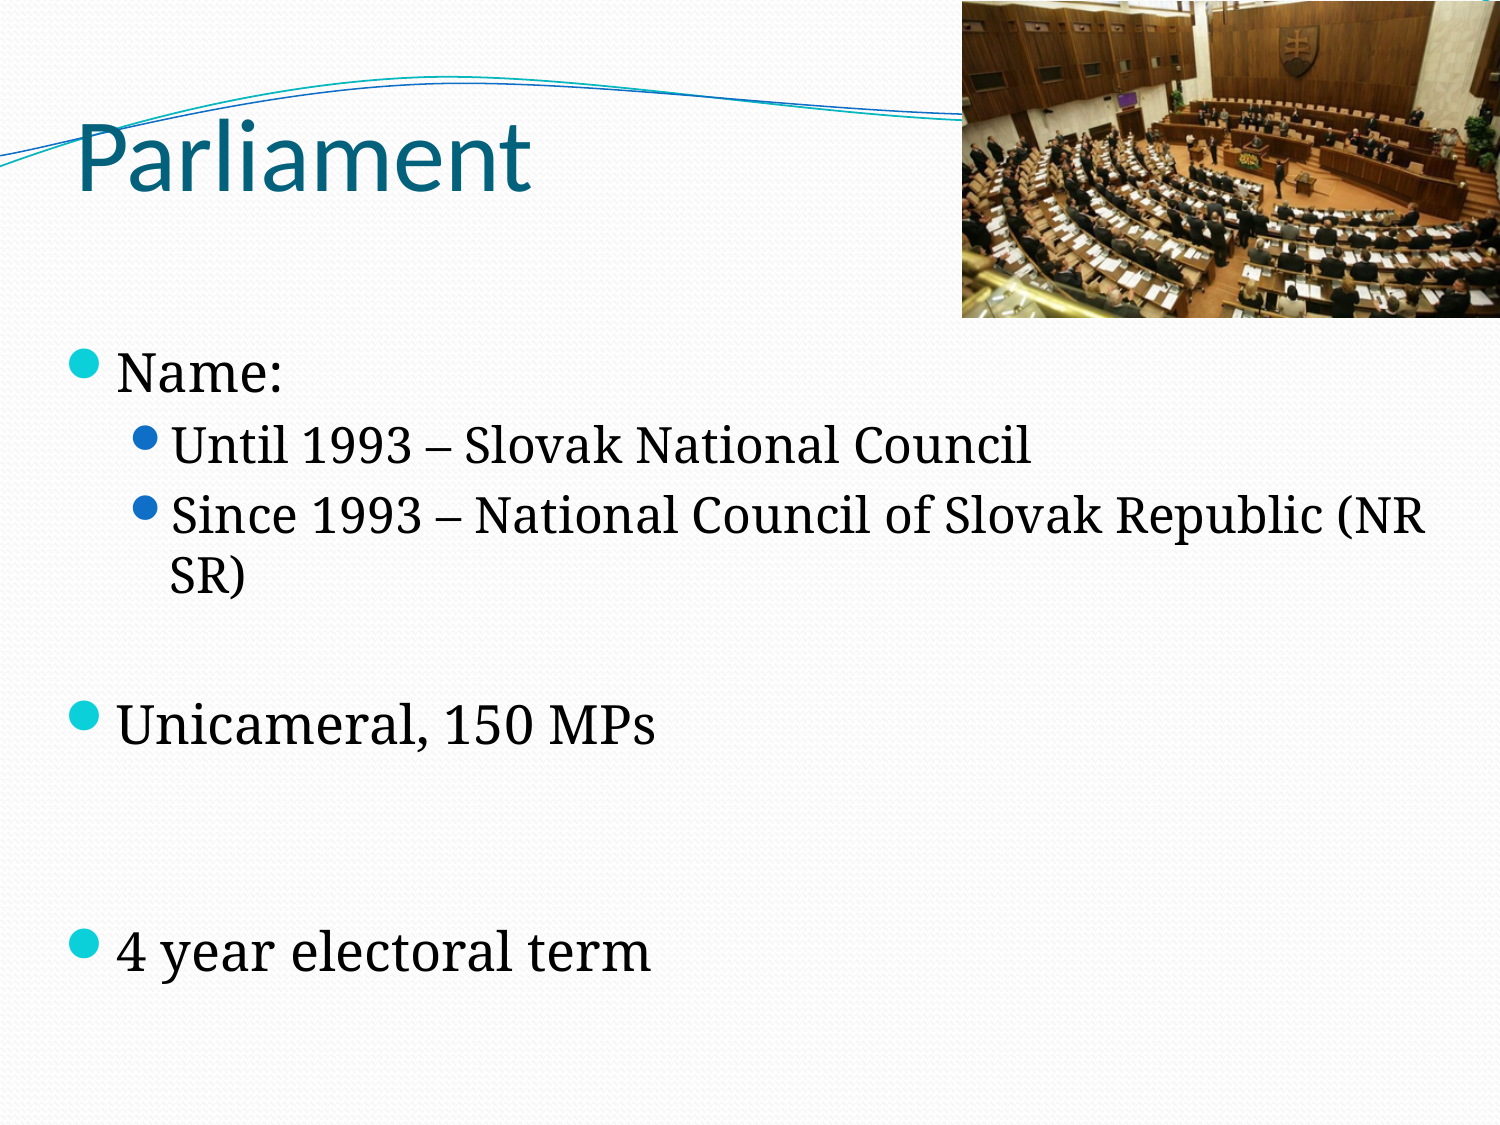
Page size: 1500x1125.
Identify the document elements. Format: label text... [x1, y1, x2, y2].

title Parliament [75, 24, 955, 213]
table_cell 3 [955, 254, 1475, 328]
list Name: Until 1993 – Slovak National Council Since 1993 – National Council of Slovak Republic (NR SR) Unicameral, 150 MPs 4 year electoral term [50, 254, 1475, 1088]
picture [962, 1, 1500, 318]
